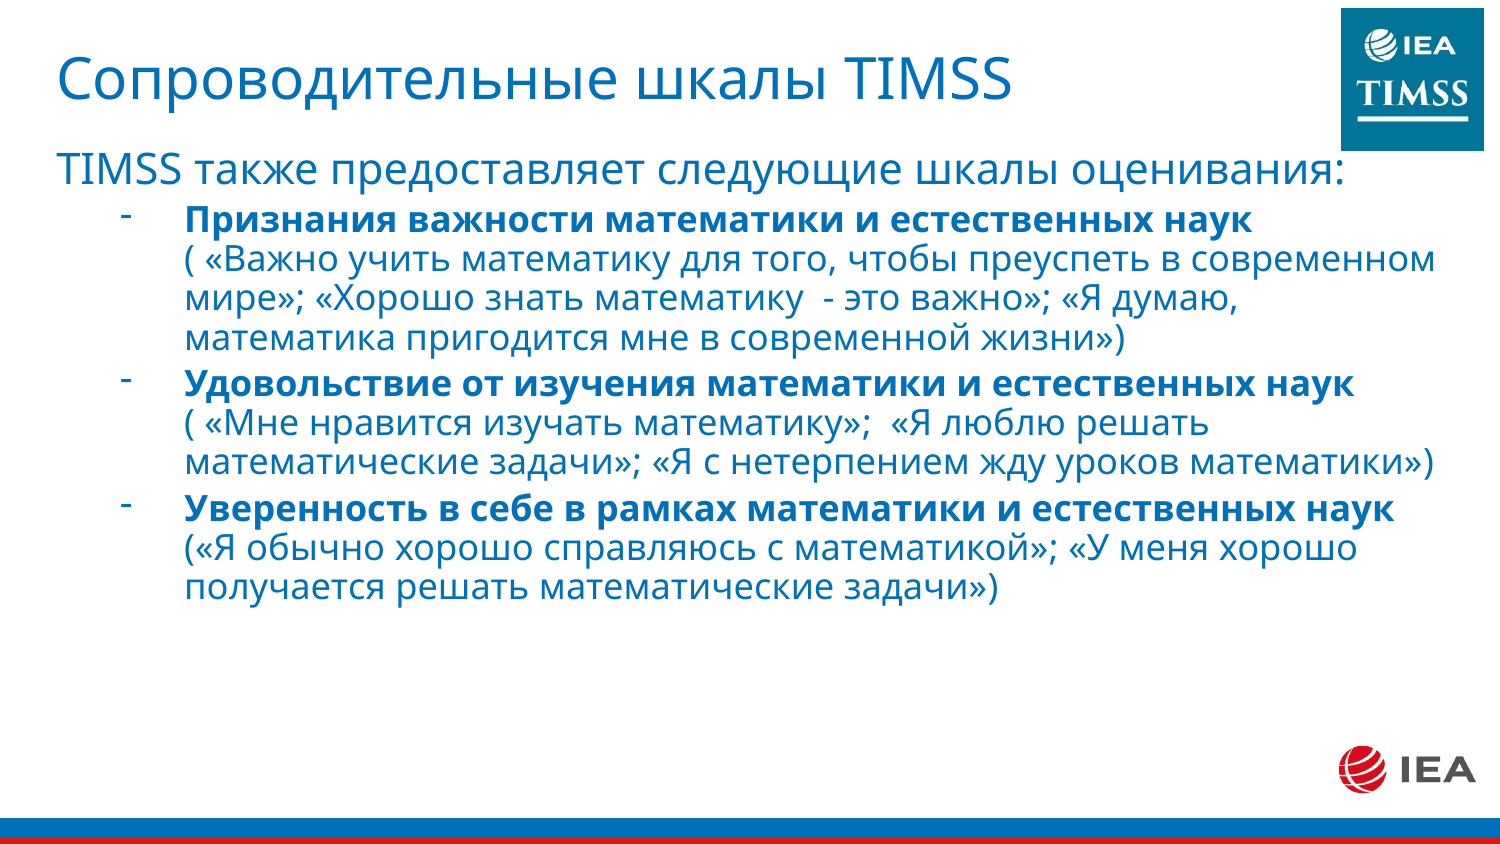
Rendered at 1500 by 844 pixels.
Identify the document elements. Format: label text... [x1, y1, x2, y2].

list TIMSS также предоставляет следующие шкалы оценивания: Признания важности математики и естественных наук ( «Важно учить математику для того, чтобы преуспеть в современном мире»; «Хорошо знать математику - это важно»; «Я думаю, математика пригодится мне в современной жизни») Удовольствие от изучения математики и естественных наук ( «Мне нравится изучать математику»; «Я люблю решать математические задачи»; «Я с нетерпением жду уроков математики») Уверенность в себе в рамках математики и естественных наук («Я обычно хорошо справляюсь с математикой»; «У меня хорошо получается решать математические задачи») [41, 139, 1459, 741]
picture [0, 0, 1500, 844]
title Сопроводительные шкалы TIMSS [41, 33, 1336, 112]
